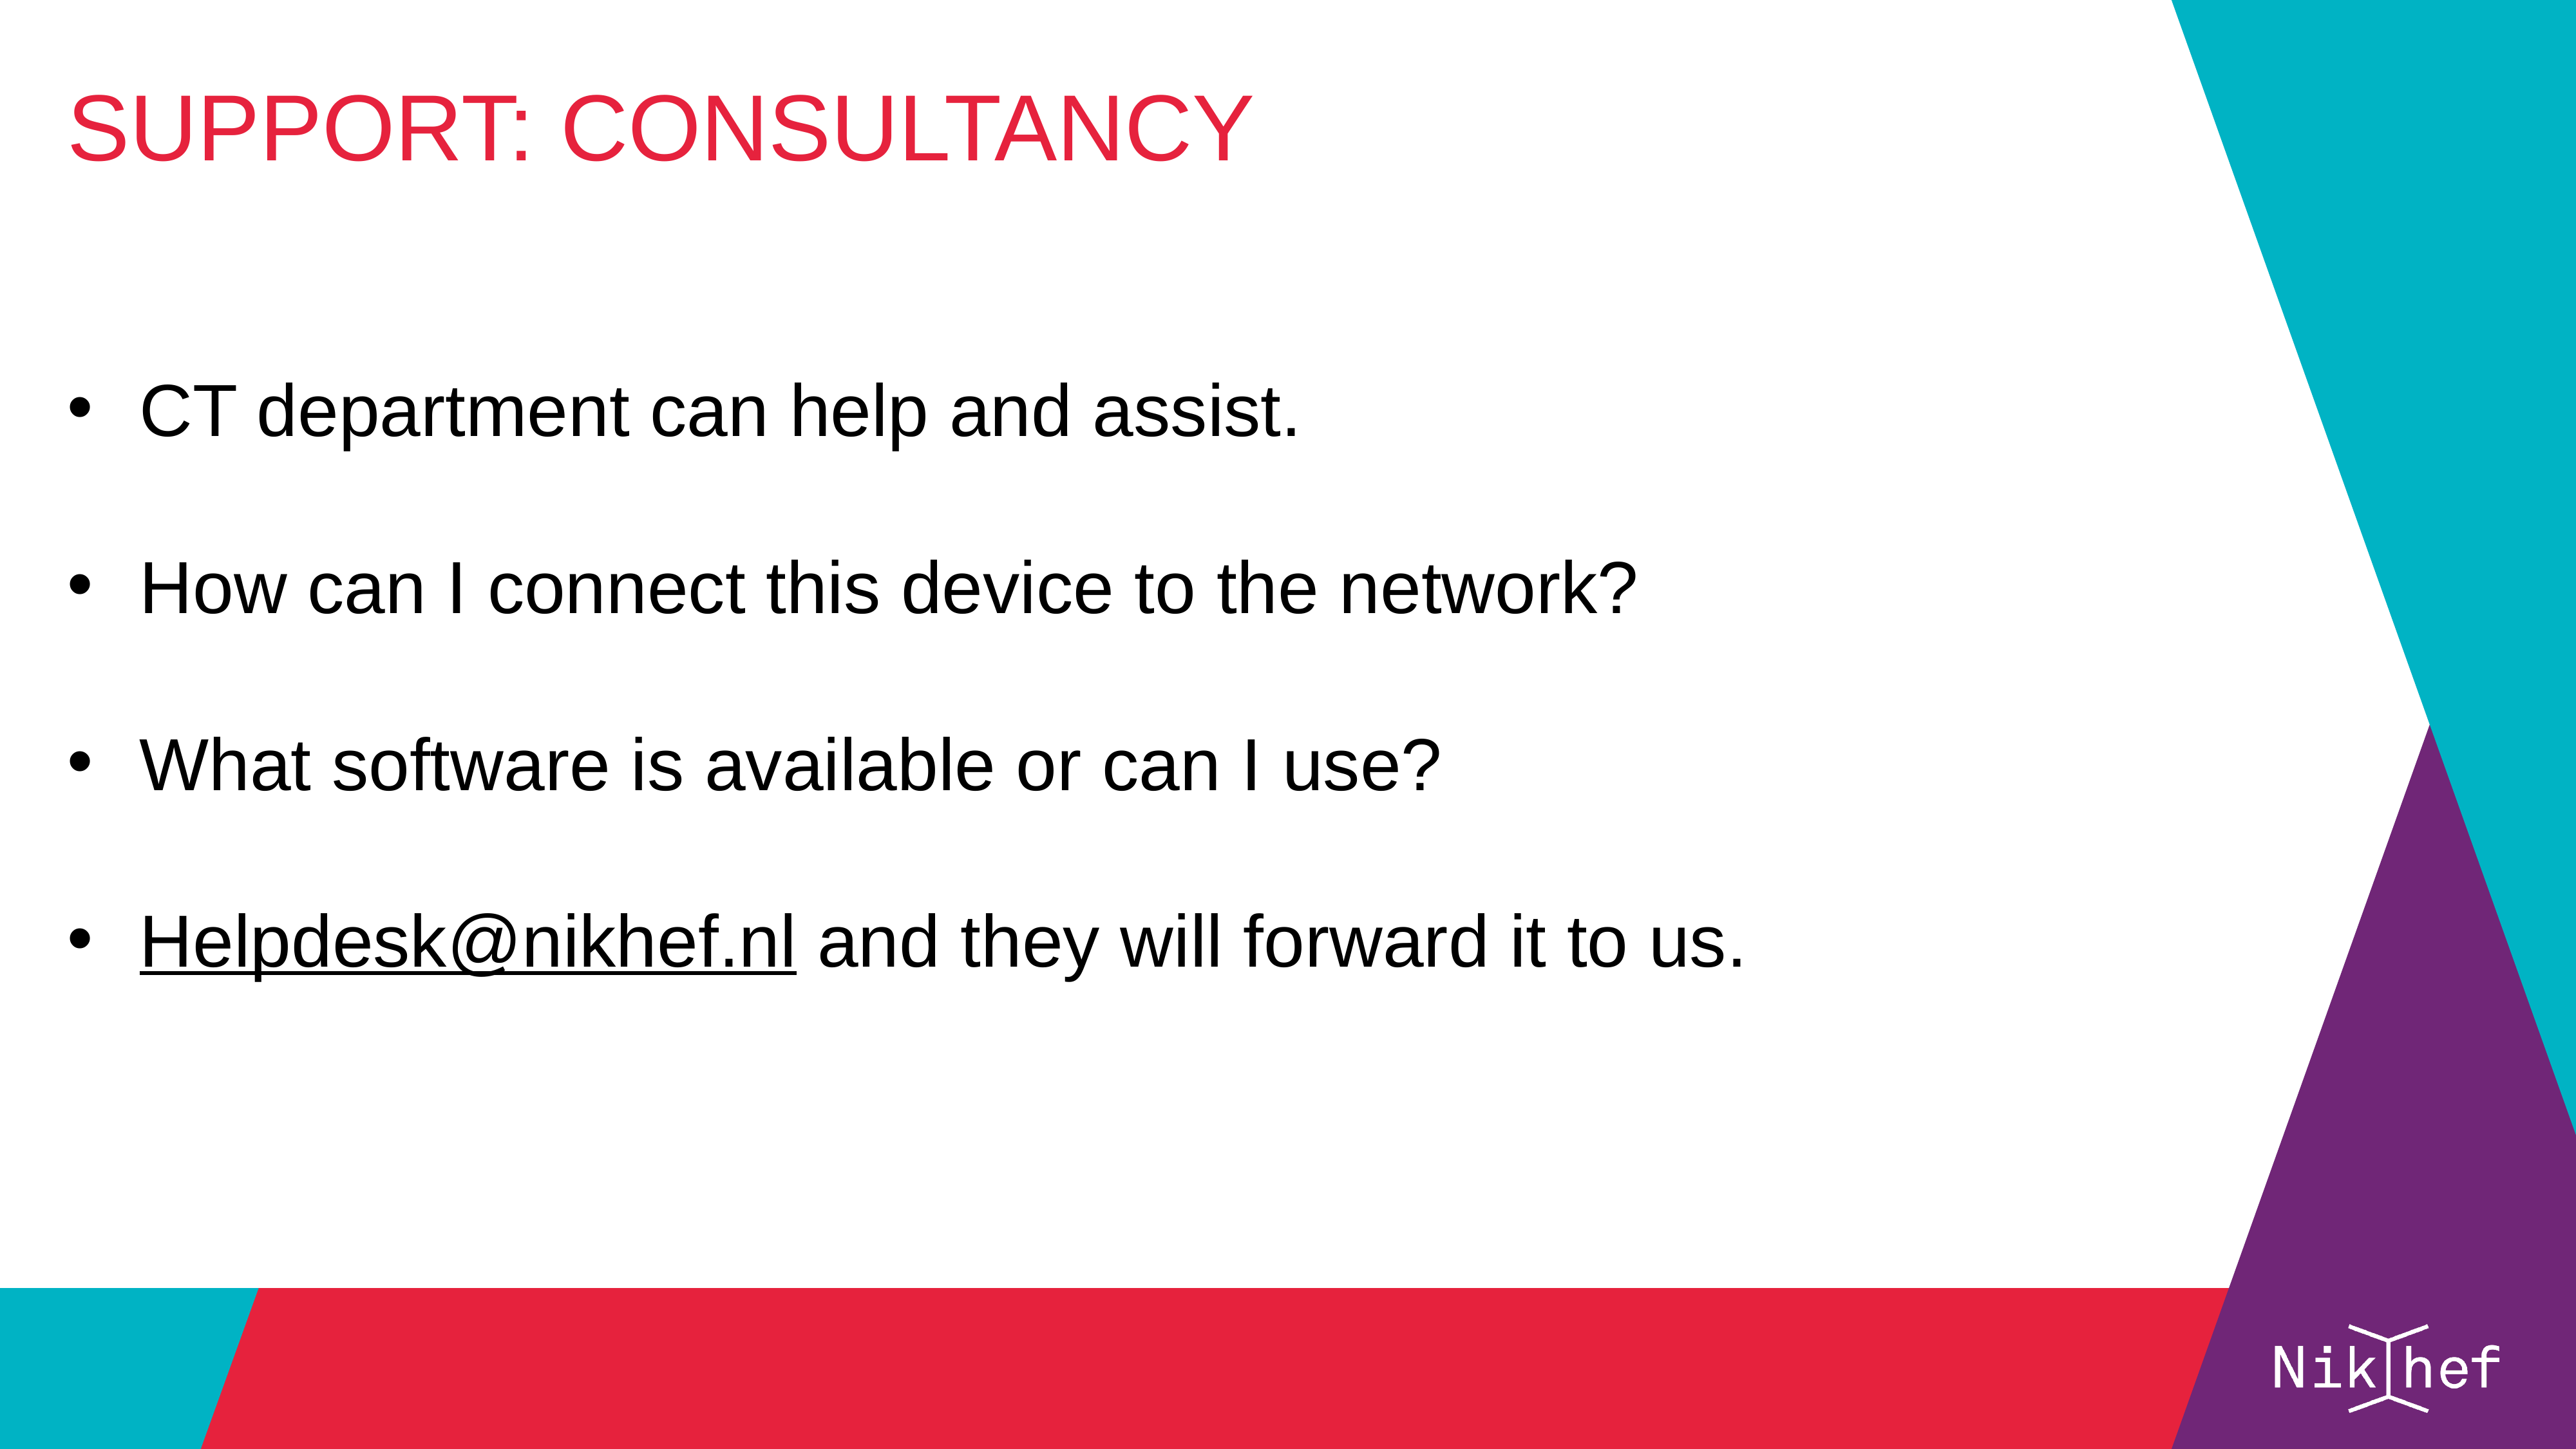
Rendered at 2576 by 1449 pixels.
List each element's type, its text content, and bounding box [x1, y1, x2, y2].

list CT department can help and assist. How can I connect this device to the network? What software is available or can I use? Helpdesk@nikhef.nl and they will forward it to us. [66, 361, 2201, 1224]
list Support: Consultancy [66, 66, 2164, 182]
picture [2275, 1324, 2499, 1413]
